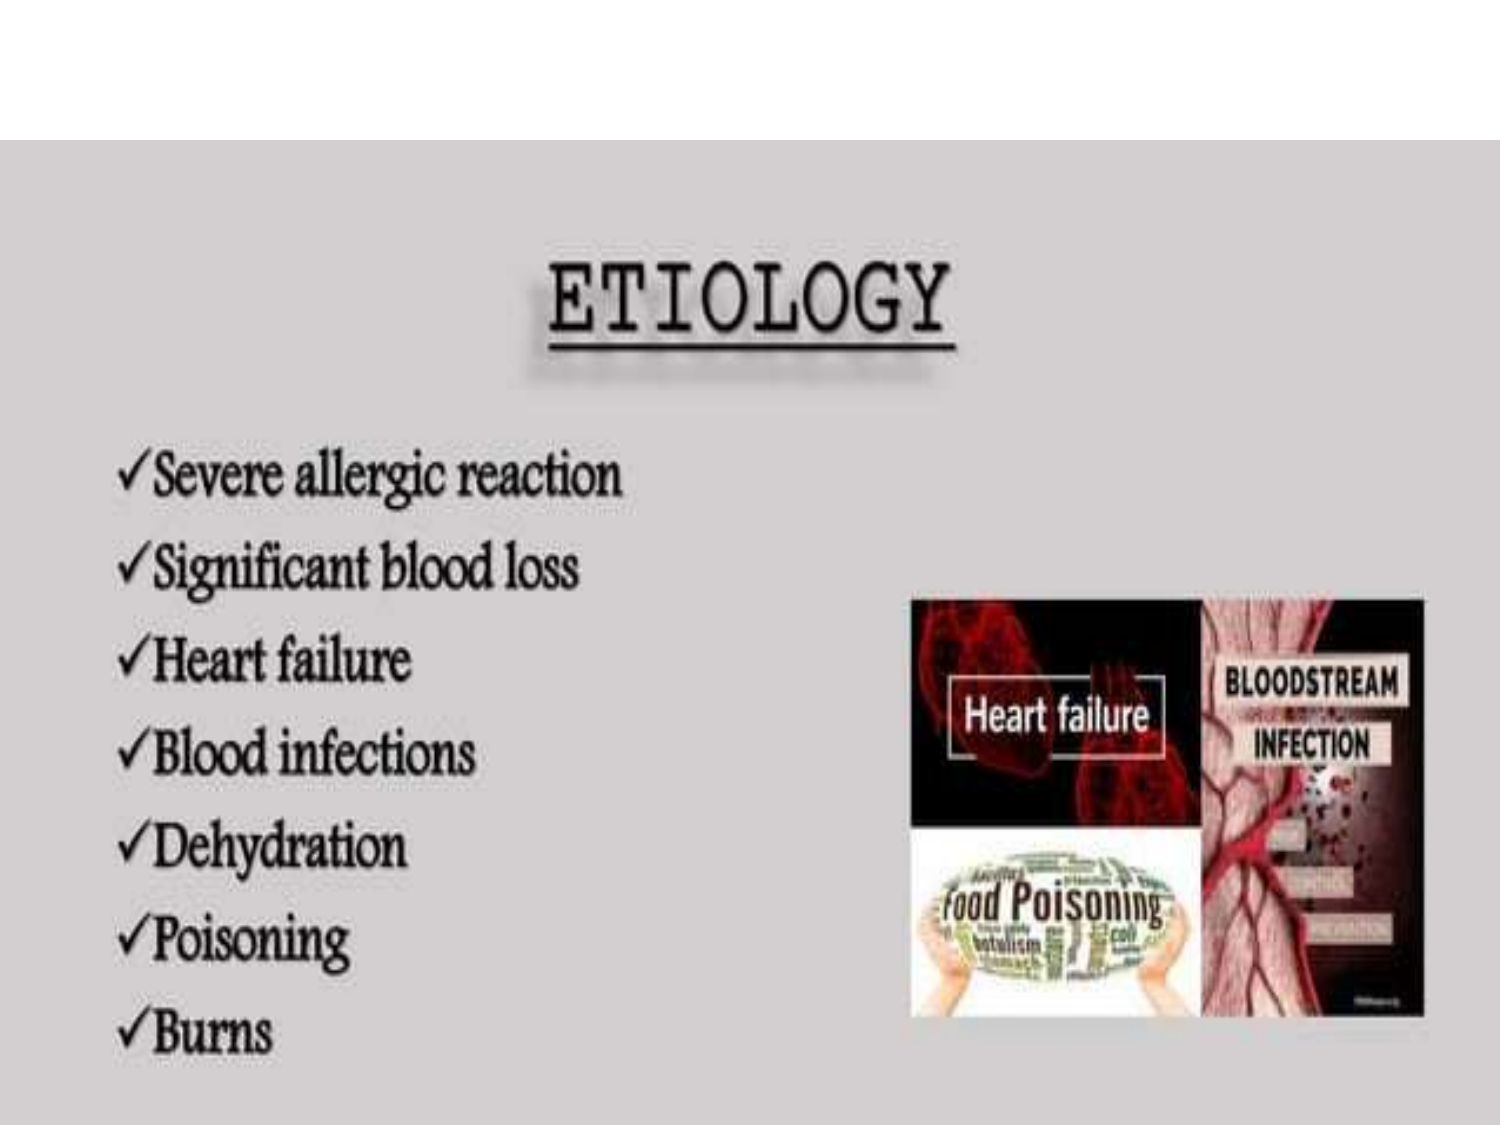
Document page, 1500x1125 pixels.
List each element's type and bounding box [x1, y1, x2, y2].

picture [0, 139, 1500, 1125]
